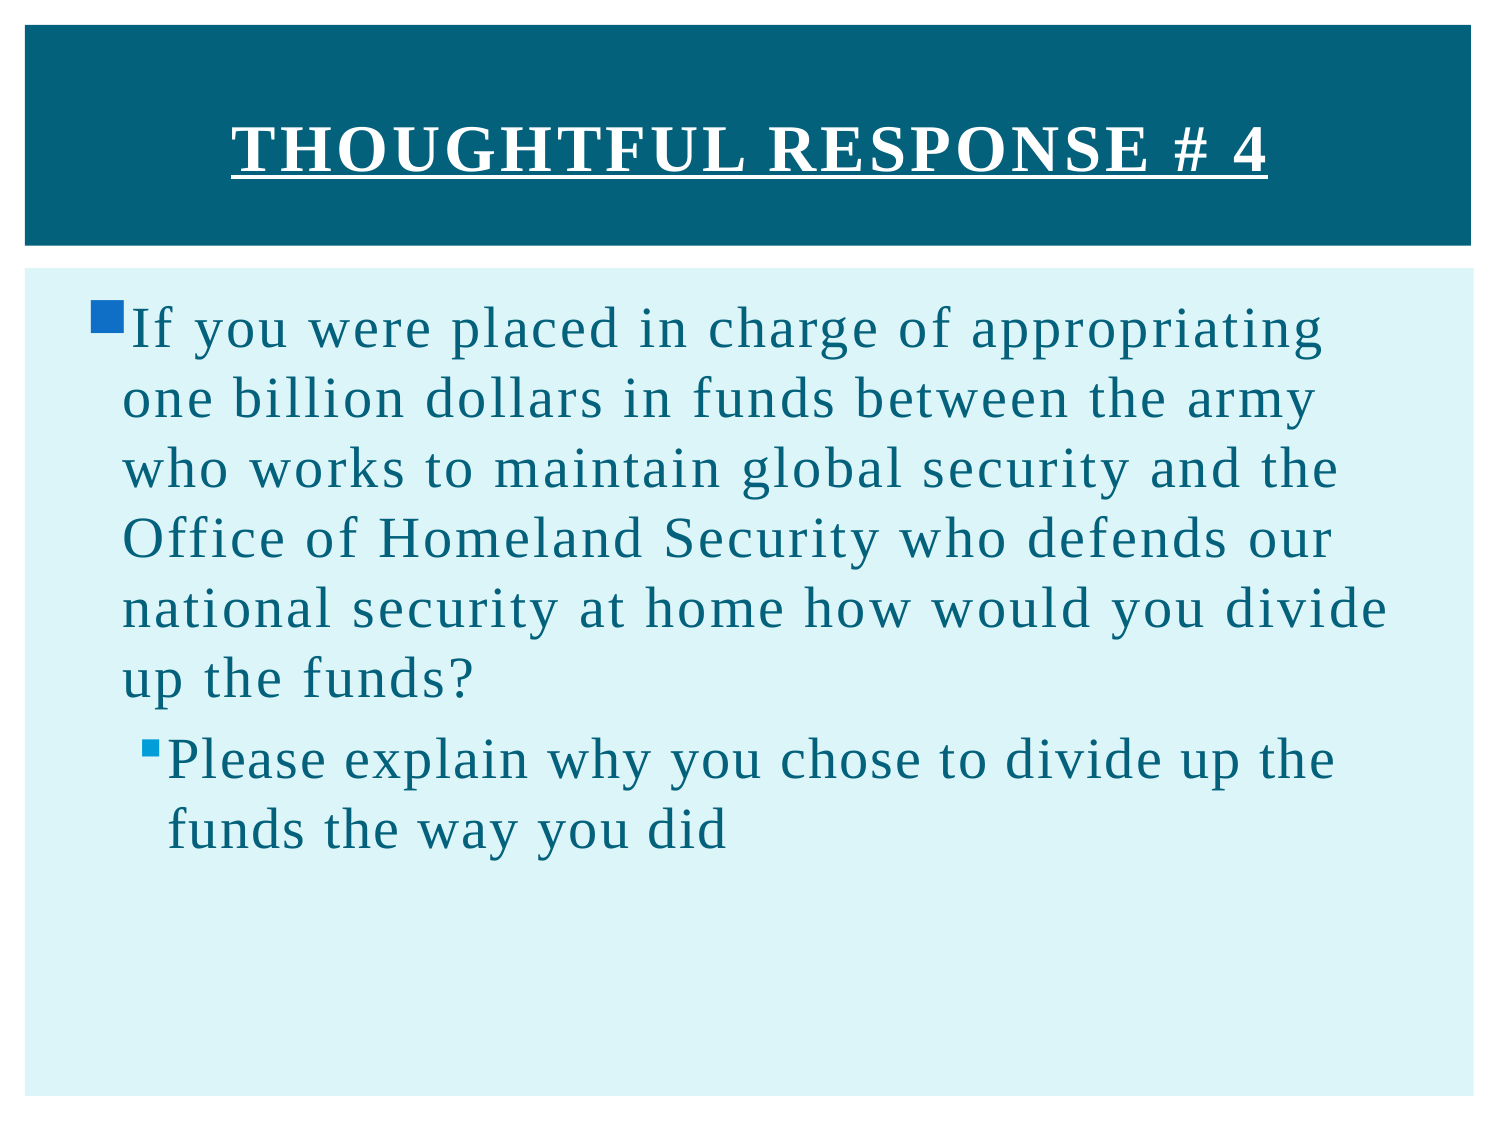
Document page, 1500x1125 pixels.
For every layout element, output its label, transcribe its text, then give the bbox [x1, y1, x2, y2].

title Thoughtful Response # 4 [62, 58, 1438, 232]
list If you were placed in charge of appropriating one billion dollars in funds between the army who works to maintain global security and the Office of Homeland Security who defends our national security at home how would you divide up the funds? Please explain why you chose to divide up the funds the way you did [62, 281, 1442, 1005]
